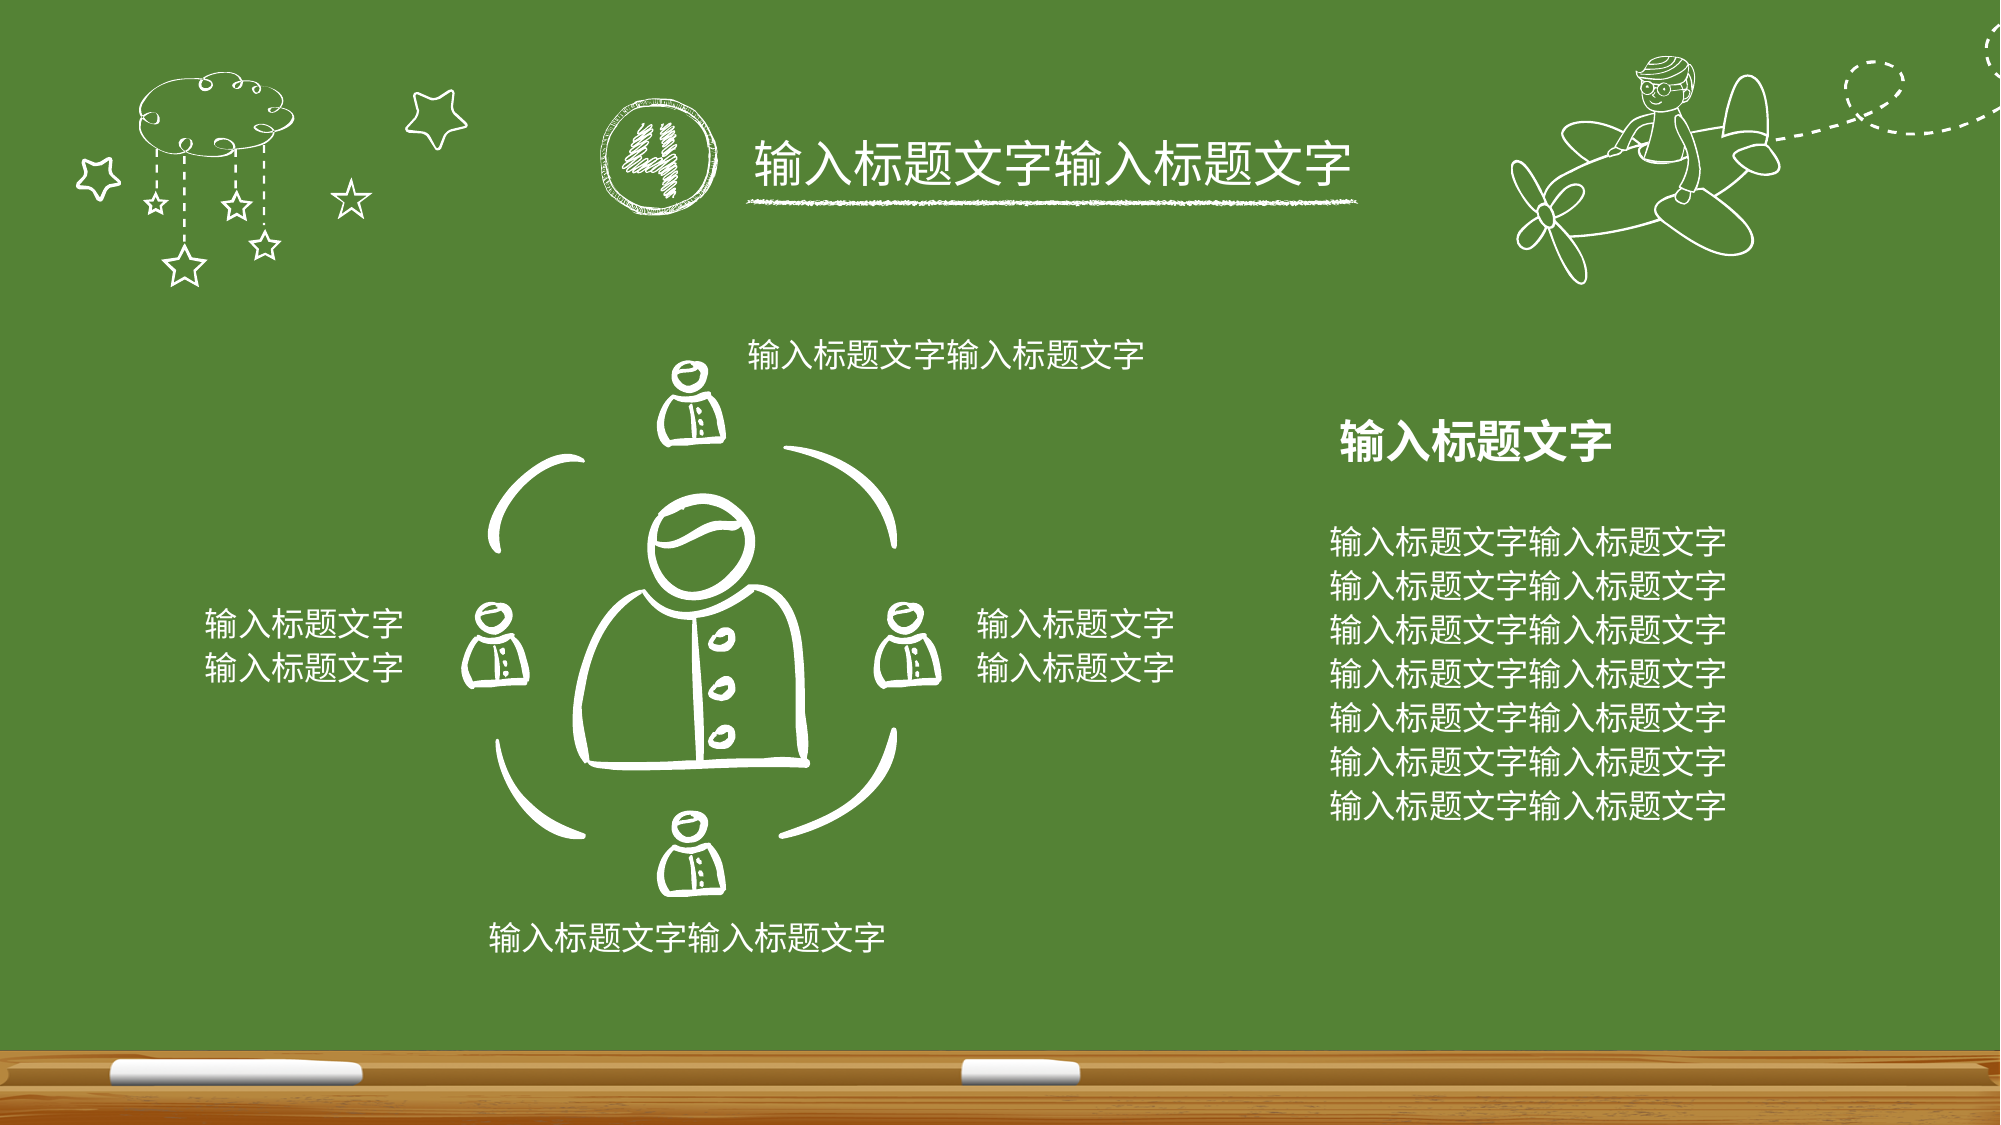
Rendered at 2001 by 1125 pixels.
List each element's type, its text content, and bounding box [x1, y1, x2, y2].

picture [139, 72, 296, 288]
picture [0, 1050, 2000, 1125]
picture [459, 357, 944, 897]
picture [404, 88, 469, 151]
picture [1511, 15, 2000, 285]
text_box 输入标题文字 [1324, 400, 1630, 476]
text_box 输入标题文字输入标题文字 [732, 322, 1223, 382]
text_box 输入标题文字输入标题文字 输入标题文字输入标题文字 输入标题文字输入标题文字 输入标题文字输入标题文字 输入标题文字输入标题文字 输入标题文字输入标题文字 输入标题文字输入标题文字 [1314, 510, 1805, 877]
picture [330, 175, 373, 219]
text_box 输入标题文字 输入标题文字 [190, 591, 427, 695]
picture [75, 156, 121, 202]
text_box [600, 98, 1383, 216]
text_box 输入标题文字输入标题文字 [473, 905, 964, 964]
text_box 输入标题文字 输入标题文字 [961, 591, 1241, 695]
